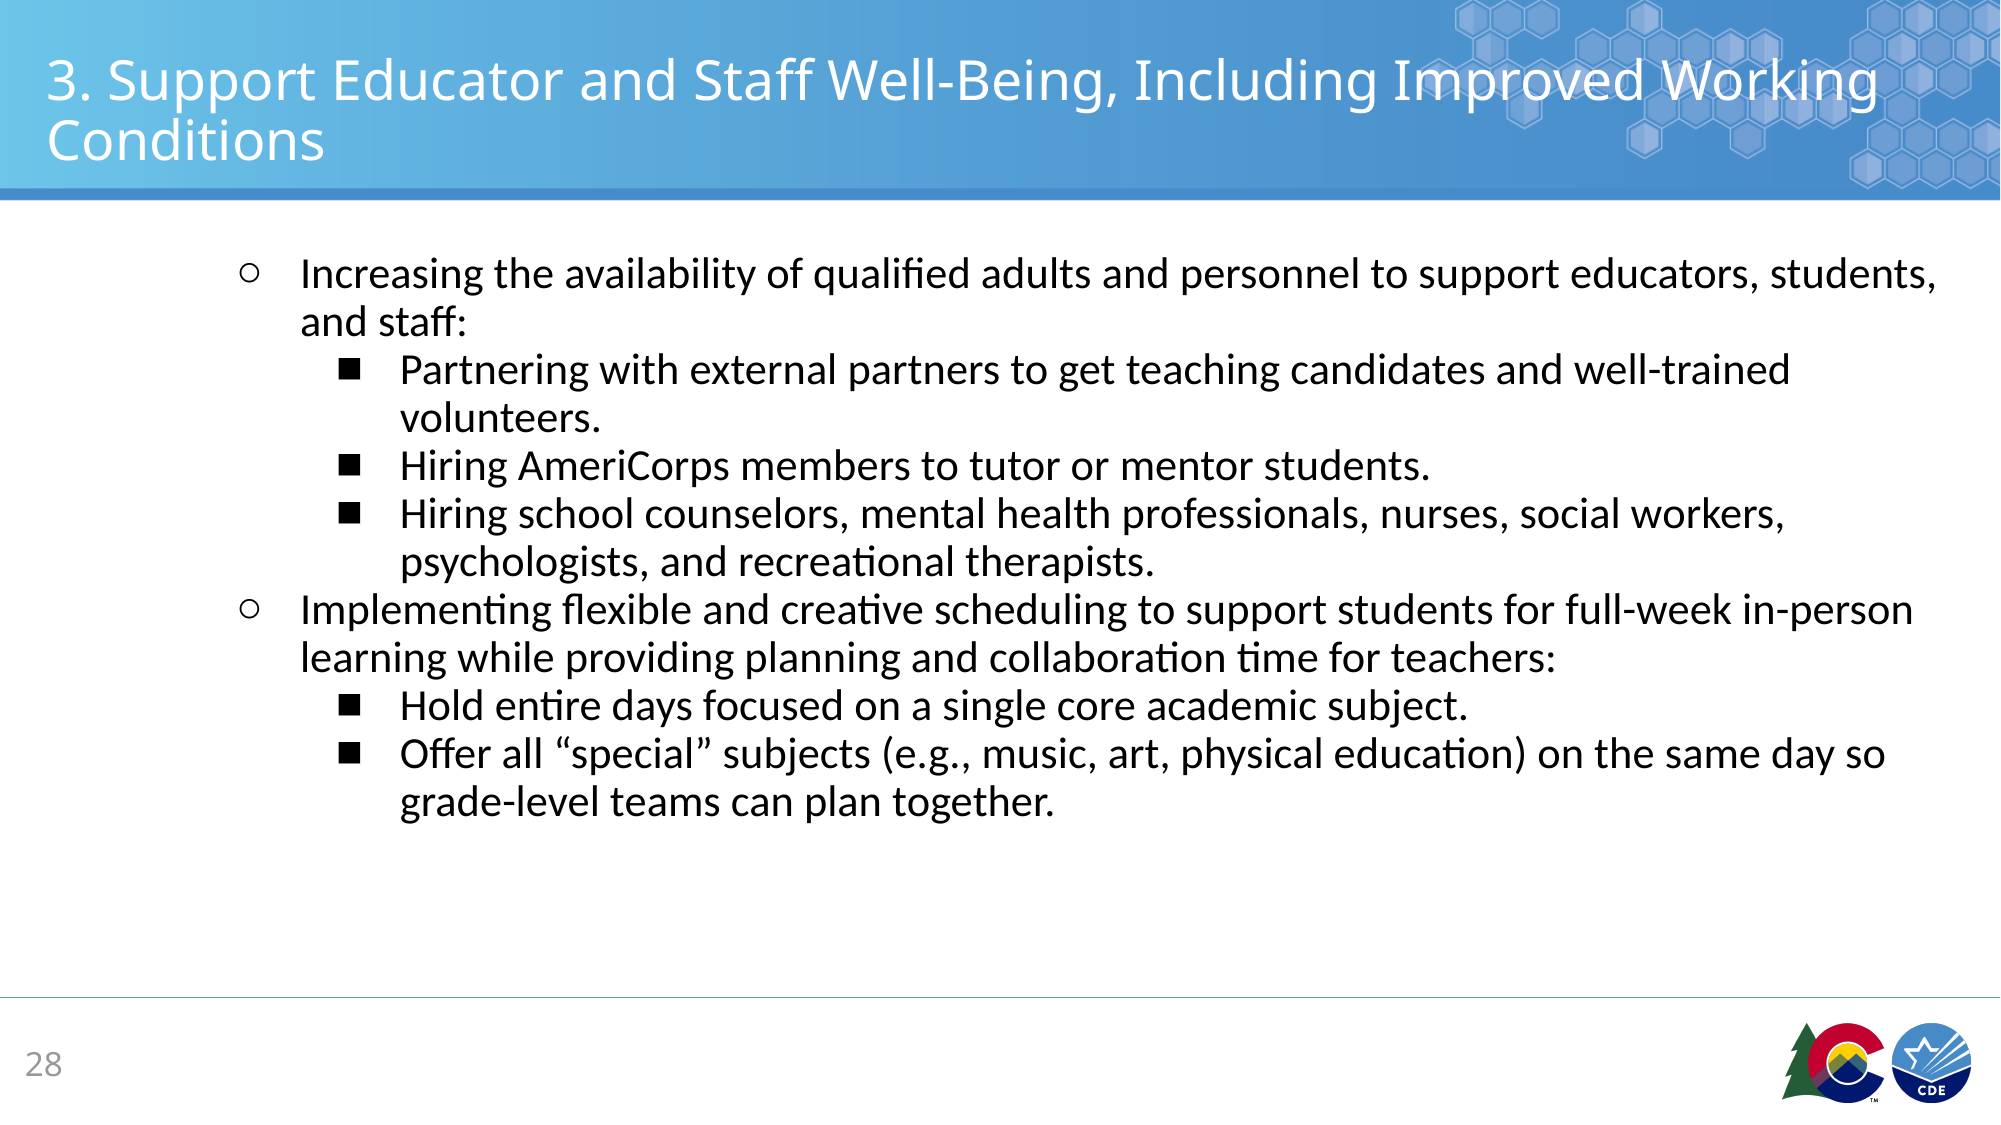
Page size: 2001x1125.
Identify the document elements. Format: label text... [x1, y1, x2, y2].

slide_number 28 [24, 1035, 101, 1097]
title 3. Support Educator and Staff Well-Being, Including Improved Working Conditions [46, 50, 1911, 176]
picture [0, 0, 2001, 201]
picture [1781, 1022, 1972, 1104]
list Increasing the availability of qualified adults and personnel to support educators, students, and staff: Partnering with external partners to get teaching candidates and well-trained volunteers. Hiring AmeriCorps members to tutor or mentor students. Hiring school counselors, mental health professionals, nurses, social workers, psychologists, and recreational therapists. Implementing flexible and creative scheduling to support students for full-week in-person learning while providing planning and collaboration time for teachers: Hold entire days focused on a single core academic subject. Offer all “special” subjects (e.g., music, art, physical education) on the same day so grade-level teams can plan together. [99, 249, 1964, 949]
